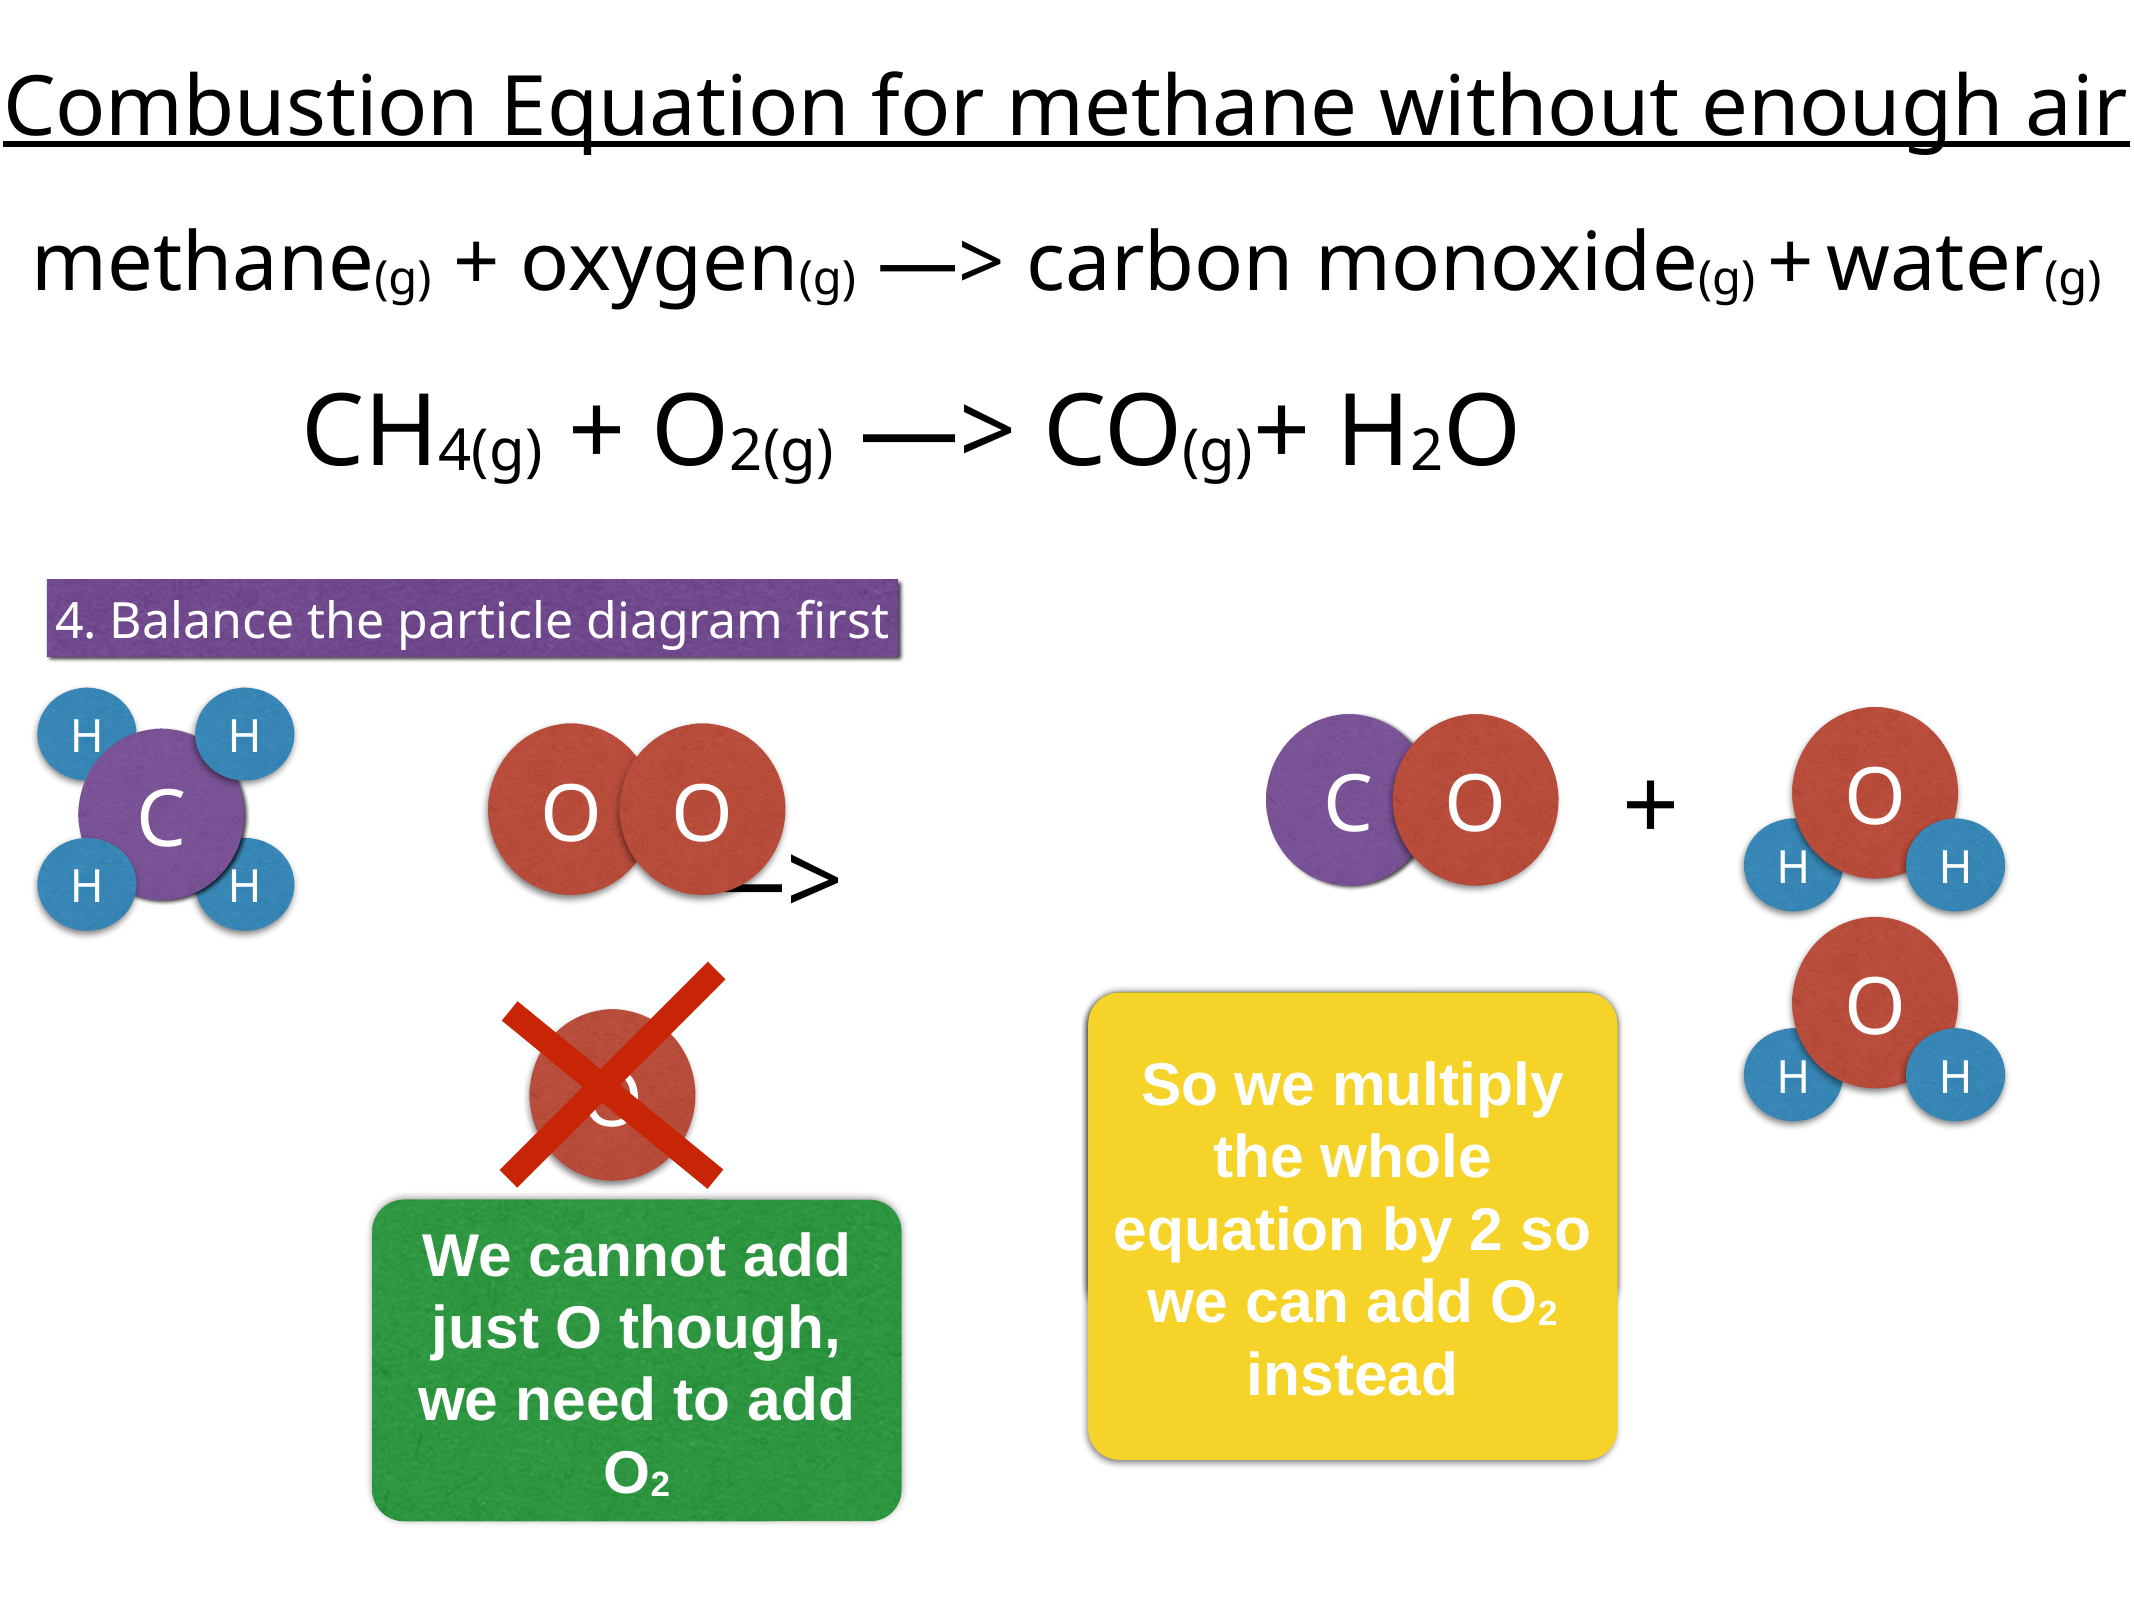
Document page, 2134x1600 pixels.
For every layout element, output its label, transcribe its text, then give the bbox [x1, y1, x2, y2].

text_box Combustion Equation for methane without enough air [0, 41, 2134, 163]
text_box So we multiply the whole equation by 2 so we can add O2 instead [1088, 992, 1618, 1460]
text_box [1743, 916, 2006, 1122]
text_box H2(g) + ) —> H2O(g) [1, 807, 1143, 944]
text_box CH4(g) + O2(g) —> CO(g)+ H2O [293, 357, 1531, 494]
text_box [487, 723, 786, 896]
text_box methane(g) + oxygen(g) —> carbon monoxide(g) + water(g) [23, 200, 2111, 315]
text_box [37, 687, 295, 931]
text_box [1265, 714, 1559, 886]
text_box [1743, 706, 2006, 911]
text_box O [529, 1009, 696, 1181]
text_box We cannot add just O though, we need to add O2 [372, 1199, 902, 1522]
text_box + [1614, 731, 1689, 869]
text_box 4. Balance the particle diagram first [46, 579, 899, 657]
